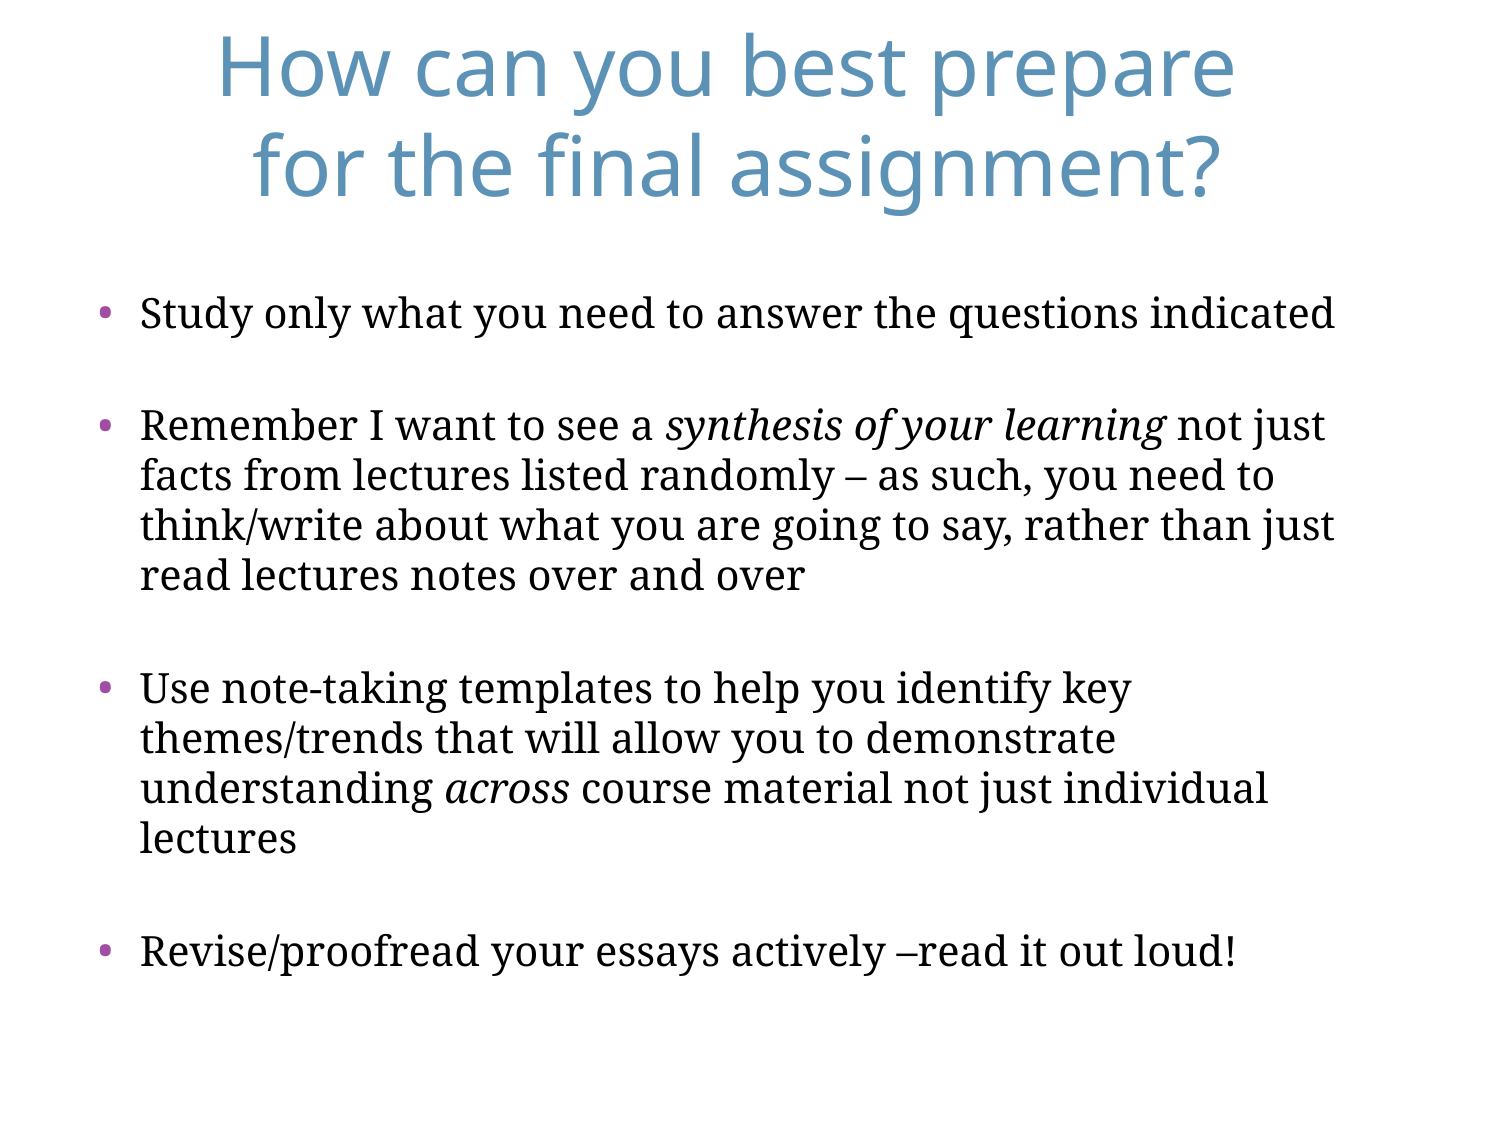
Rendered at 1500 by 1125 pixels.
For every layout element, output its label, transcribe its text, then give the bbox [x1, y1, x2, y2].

title How can you best prepare for the final assignment? [62, 75, 1413, 251]
list Study only what you need to answer the questions indicated Remember I want to see a synthesis of your learning not just facts from lectures listed randomly – as such, you need to think/write about what you are going to say, rather than just read lectures notes over and over Use note-taking templates to help you identify key themes/trends that will allow you to demonstrate understanding across course material not just individual lectures Revise/proofread your essays actively –read it out loud! [64, 278, 1415, 1094]
